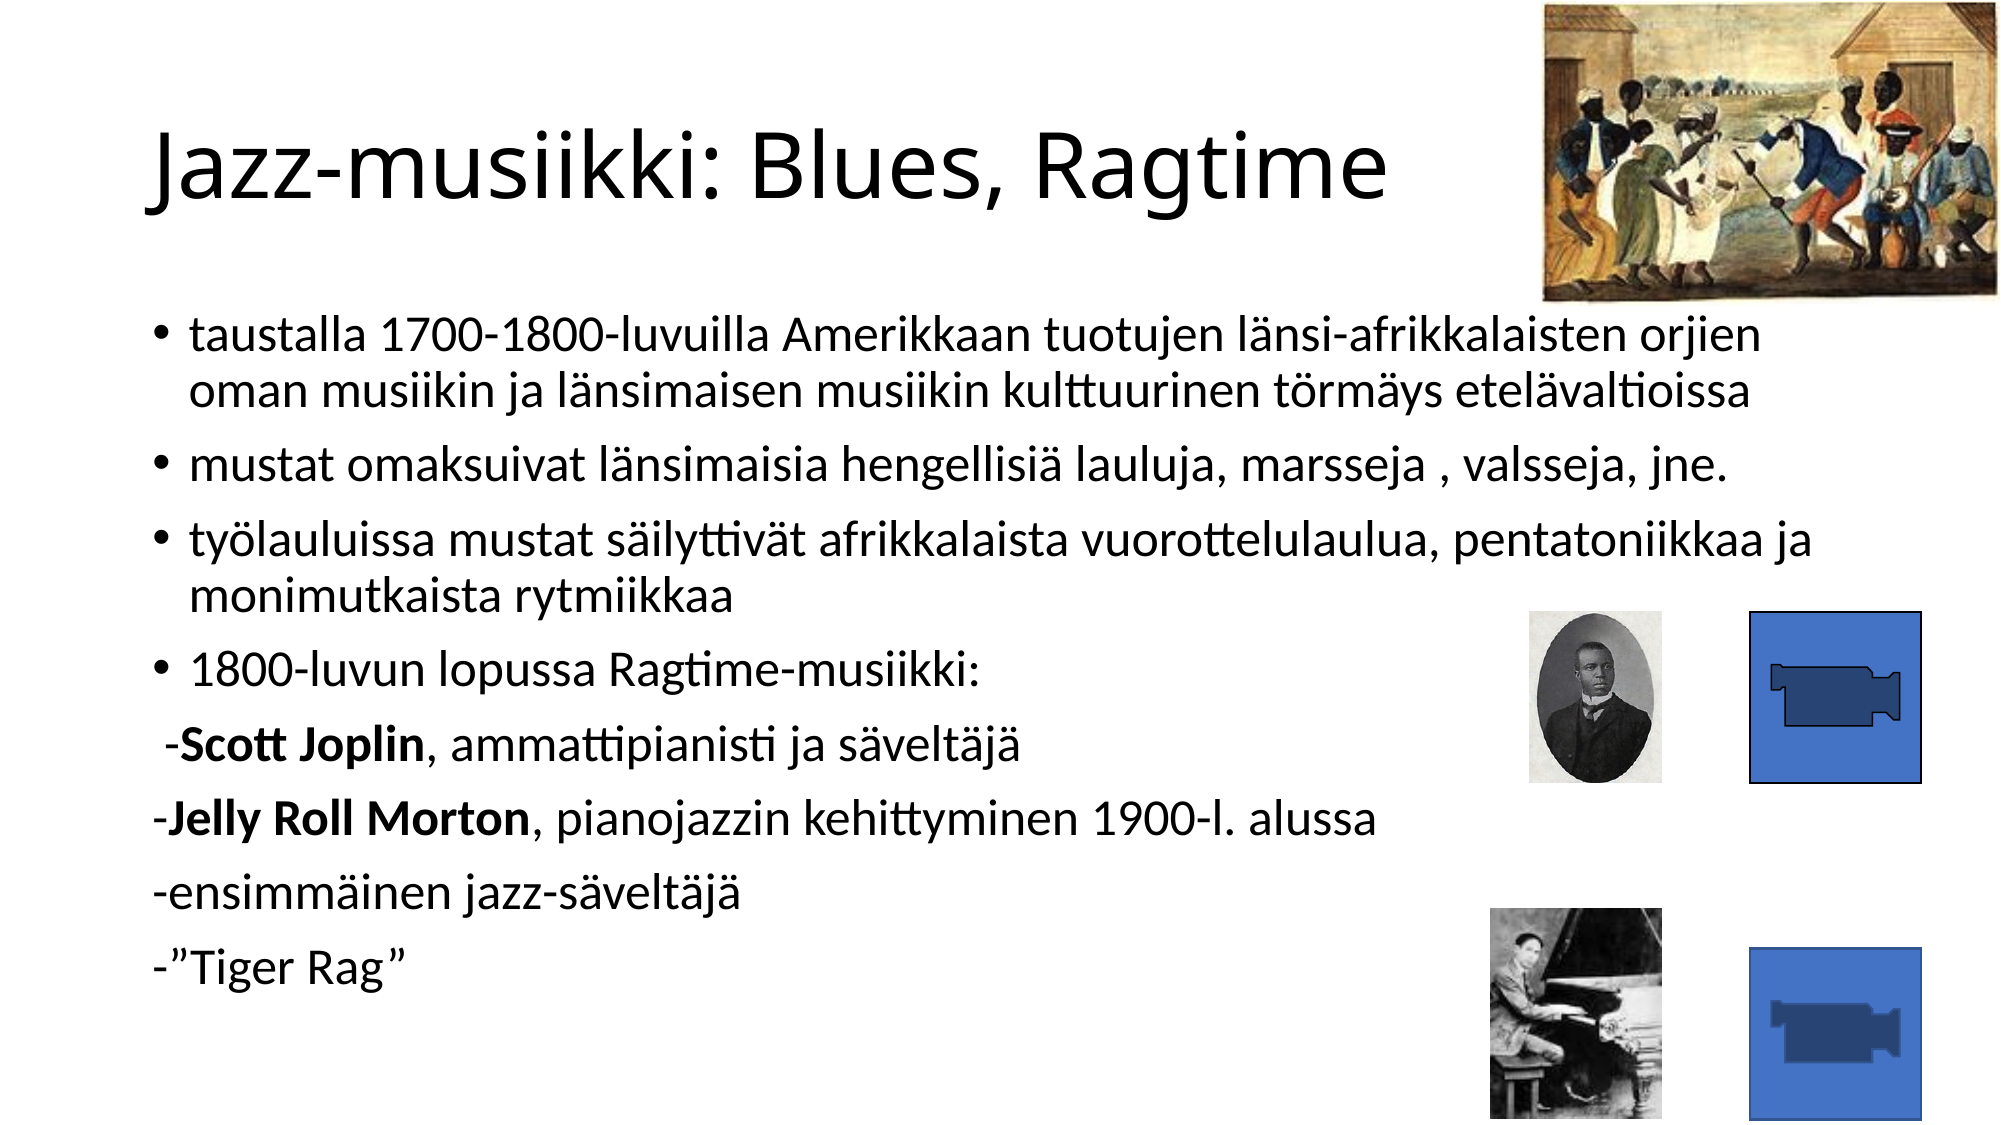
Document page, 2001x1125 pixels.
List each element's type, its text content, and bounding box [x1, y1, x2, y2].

picture [1490, 908, 1662, 1119]
list taustalla 1700-1800-luvuilla Amerikkaan tuotujen länsi-afrikkalaisten orjien oman musiikin ja länsimaisen musiikin kulttuurinen törmäys etelävaltioissa mustat omaksuivat länsimaisia hengellisiä lauluja, marsseja , valsseja, jne. työlauluissa mustat säilyttivät afrikkalaista vuorottelulaulua, pentatoniikkaa ja monimutkaista rytmiikkaa 1800-luvun lopussa Ragtime-musiikki: -Scott Joplin, ammattipianisti ja säveltäjä -Jelly Roll Morton, pianojazzin kehittyminen 1900-l. alussa -ensimmäinen jazz-säveltäjä -”Tiger Rag” [137, 299, 1863, 1014]
text_box [1749, 947, 1922, 1121]
picture [1541, 1, 2000, 306]
picture [1529, 611, 1662, 783]
text_box [1749, 611, 1922, 783]
title Jazz-musiikki: Blues, Ragtime [137, 59, 1541, 278]
